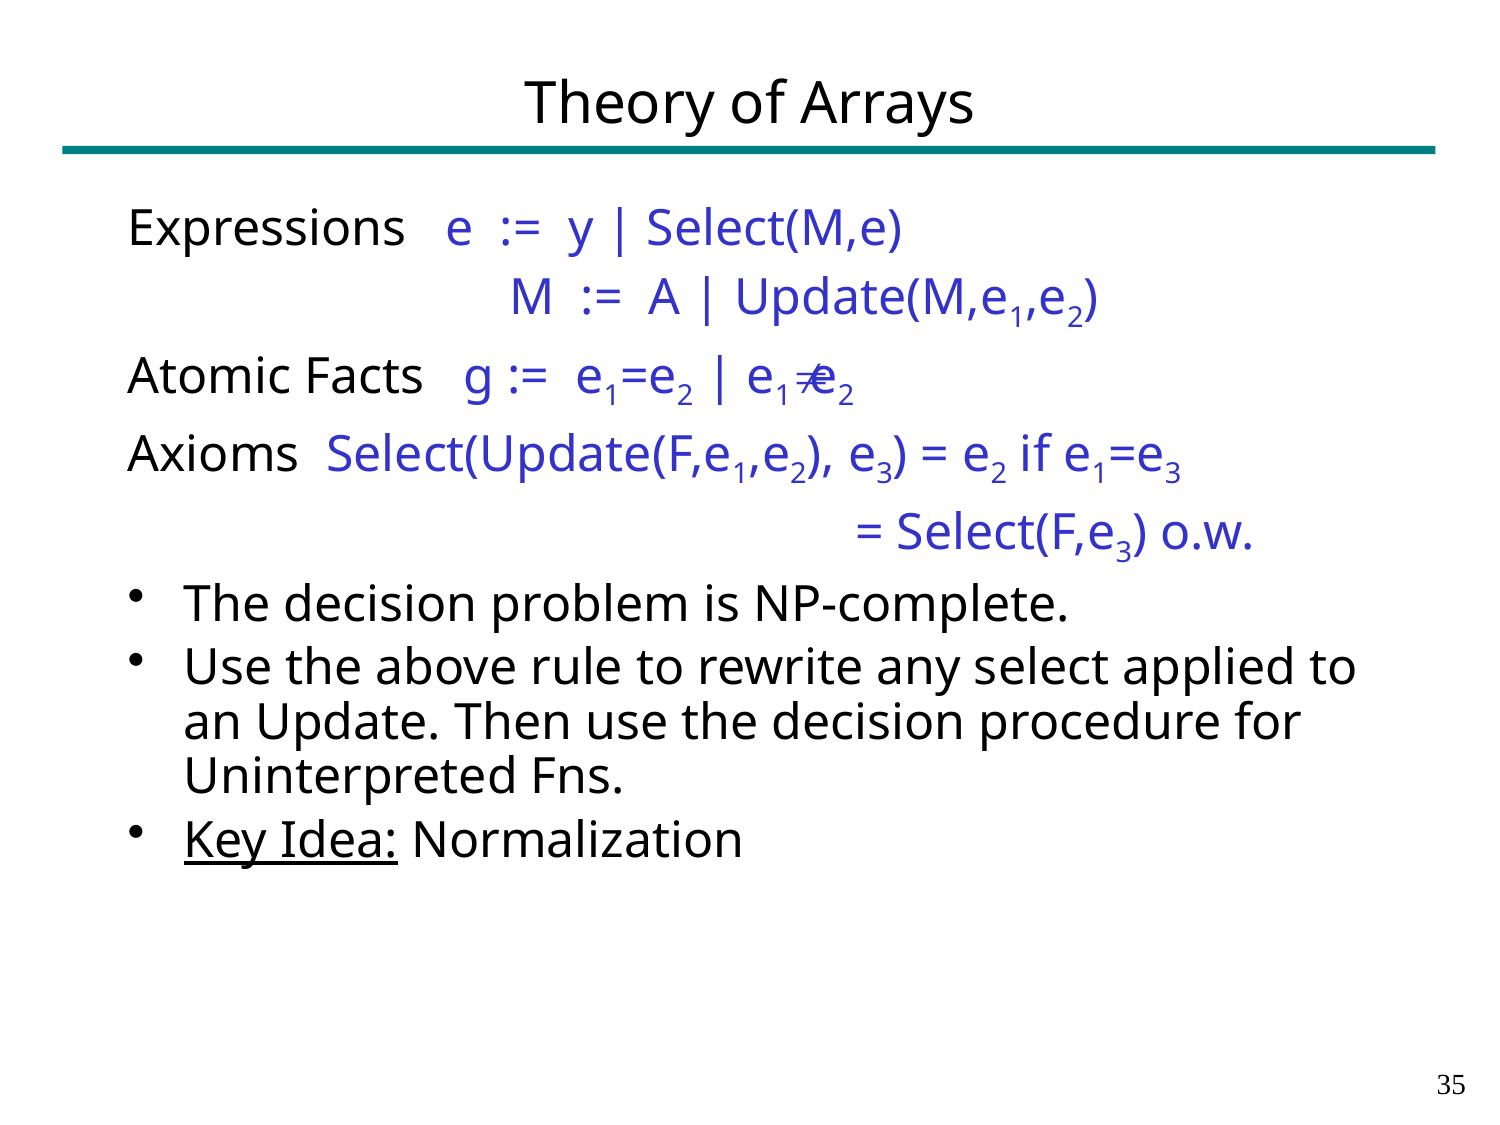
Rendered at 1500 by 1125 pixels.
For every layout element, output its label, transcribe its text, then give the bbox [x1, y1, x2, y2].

title Theory of Arrays [112, 49, 1388, 151]
list Expressions e := y | Select(M,e) M := A | Update(M,e1,e2) Atomic Facts g := e1=e2 | e1e2 Axioms Select(Update(F,e1,e2), e3) = e2 if e1=e3 = Select(F,e3) o.w. The decision problem is NP-complete. Use the above rule to rewrite any select applied to an Update. Then use the decision procedure for Uninterpreted Fns. Key Idea: Normalization [112, 187, 1431, 1013]
slide_number 34 [1168, 1057, 1482, 1121]
